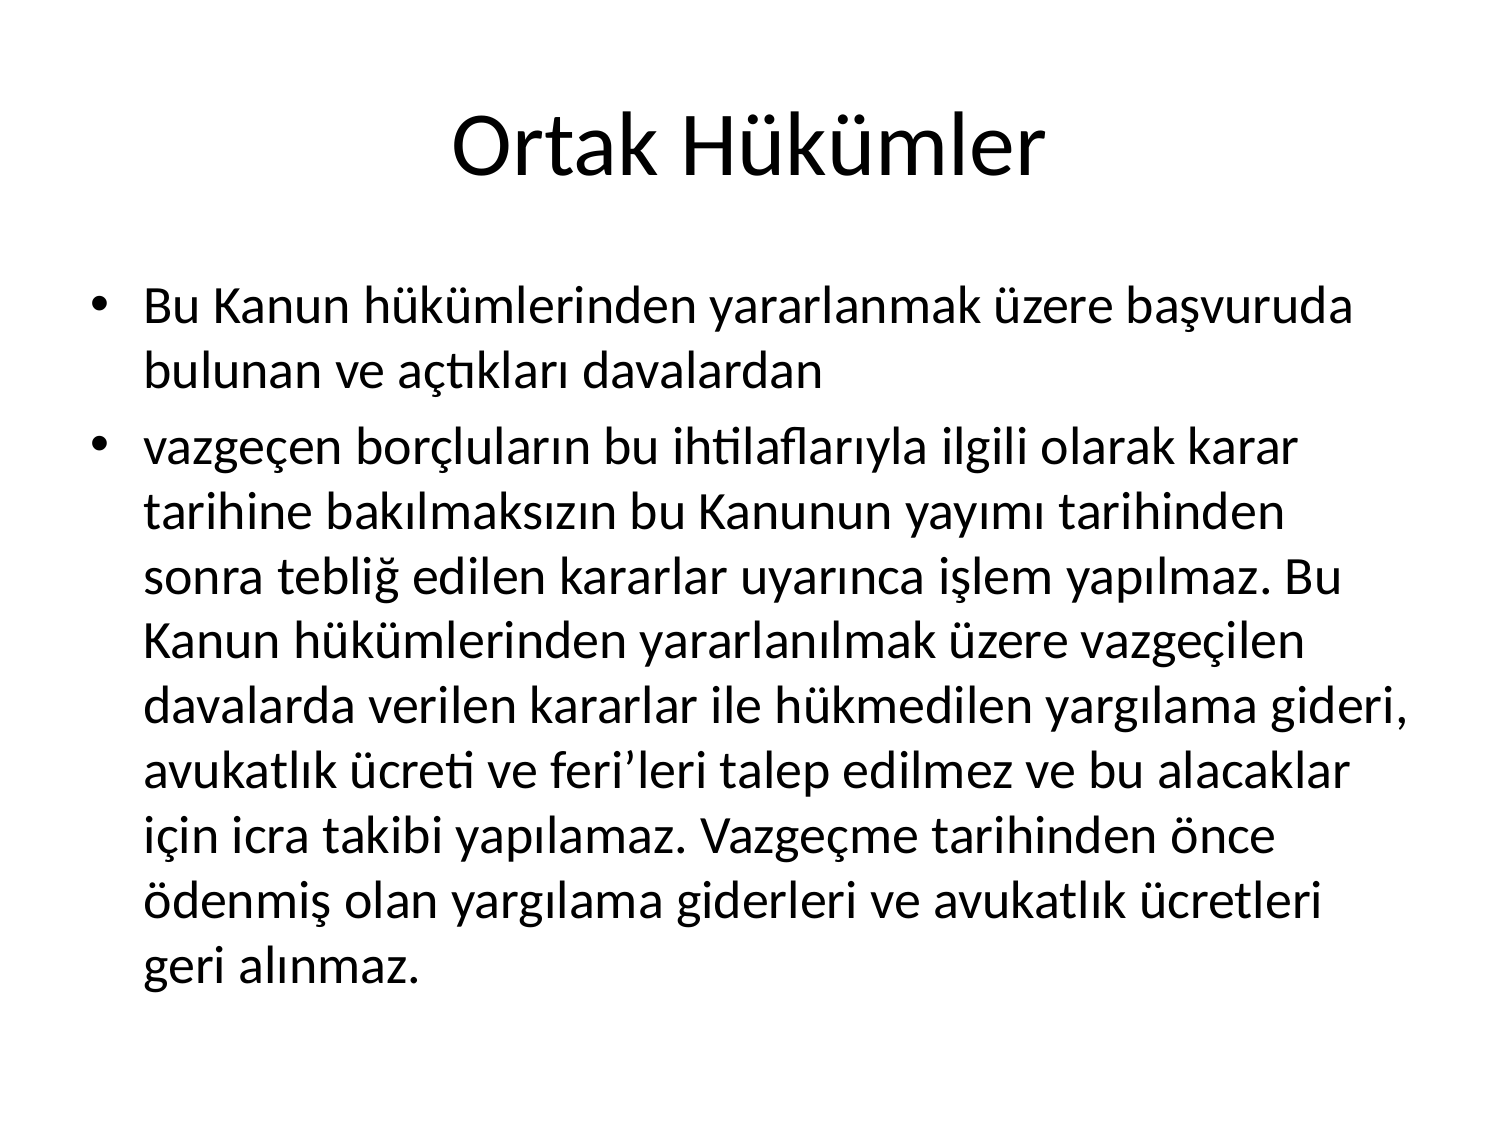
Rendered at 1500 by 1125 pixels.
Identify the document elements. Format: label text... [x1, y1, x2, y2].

list Bu Kanun hükümlerinden yararlanmak üzere başvuruda bulunan ve açtıkları davalardan vazgeçen borçluların bu ihtilaflarıyla ilgili olarak karar tarihine bakılmaksızın bu Kanunun yayımı tarihinden sonra tebliğ edilen kararlar uyarınca işlem yapılmaz. Bu Kanun hükümlerinden yararlanılmak üzere vazgeçilen davalarda verilen kararlar ile hükmedilen yargılama gideri, avukatlık ücreti ve feri’leri talep edilmez ve bu alacaklar için icra takibi yapılamaz. Vazgeçme tarihinden önce ödenmiş olan yargılama giderleri ve avukatlık ücretleri geri alınmaz. [75, 262, 1425, 1005]
title Ortak Hükümler [75, 45, 1425, 233]
